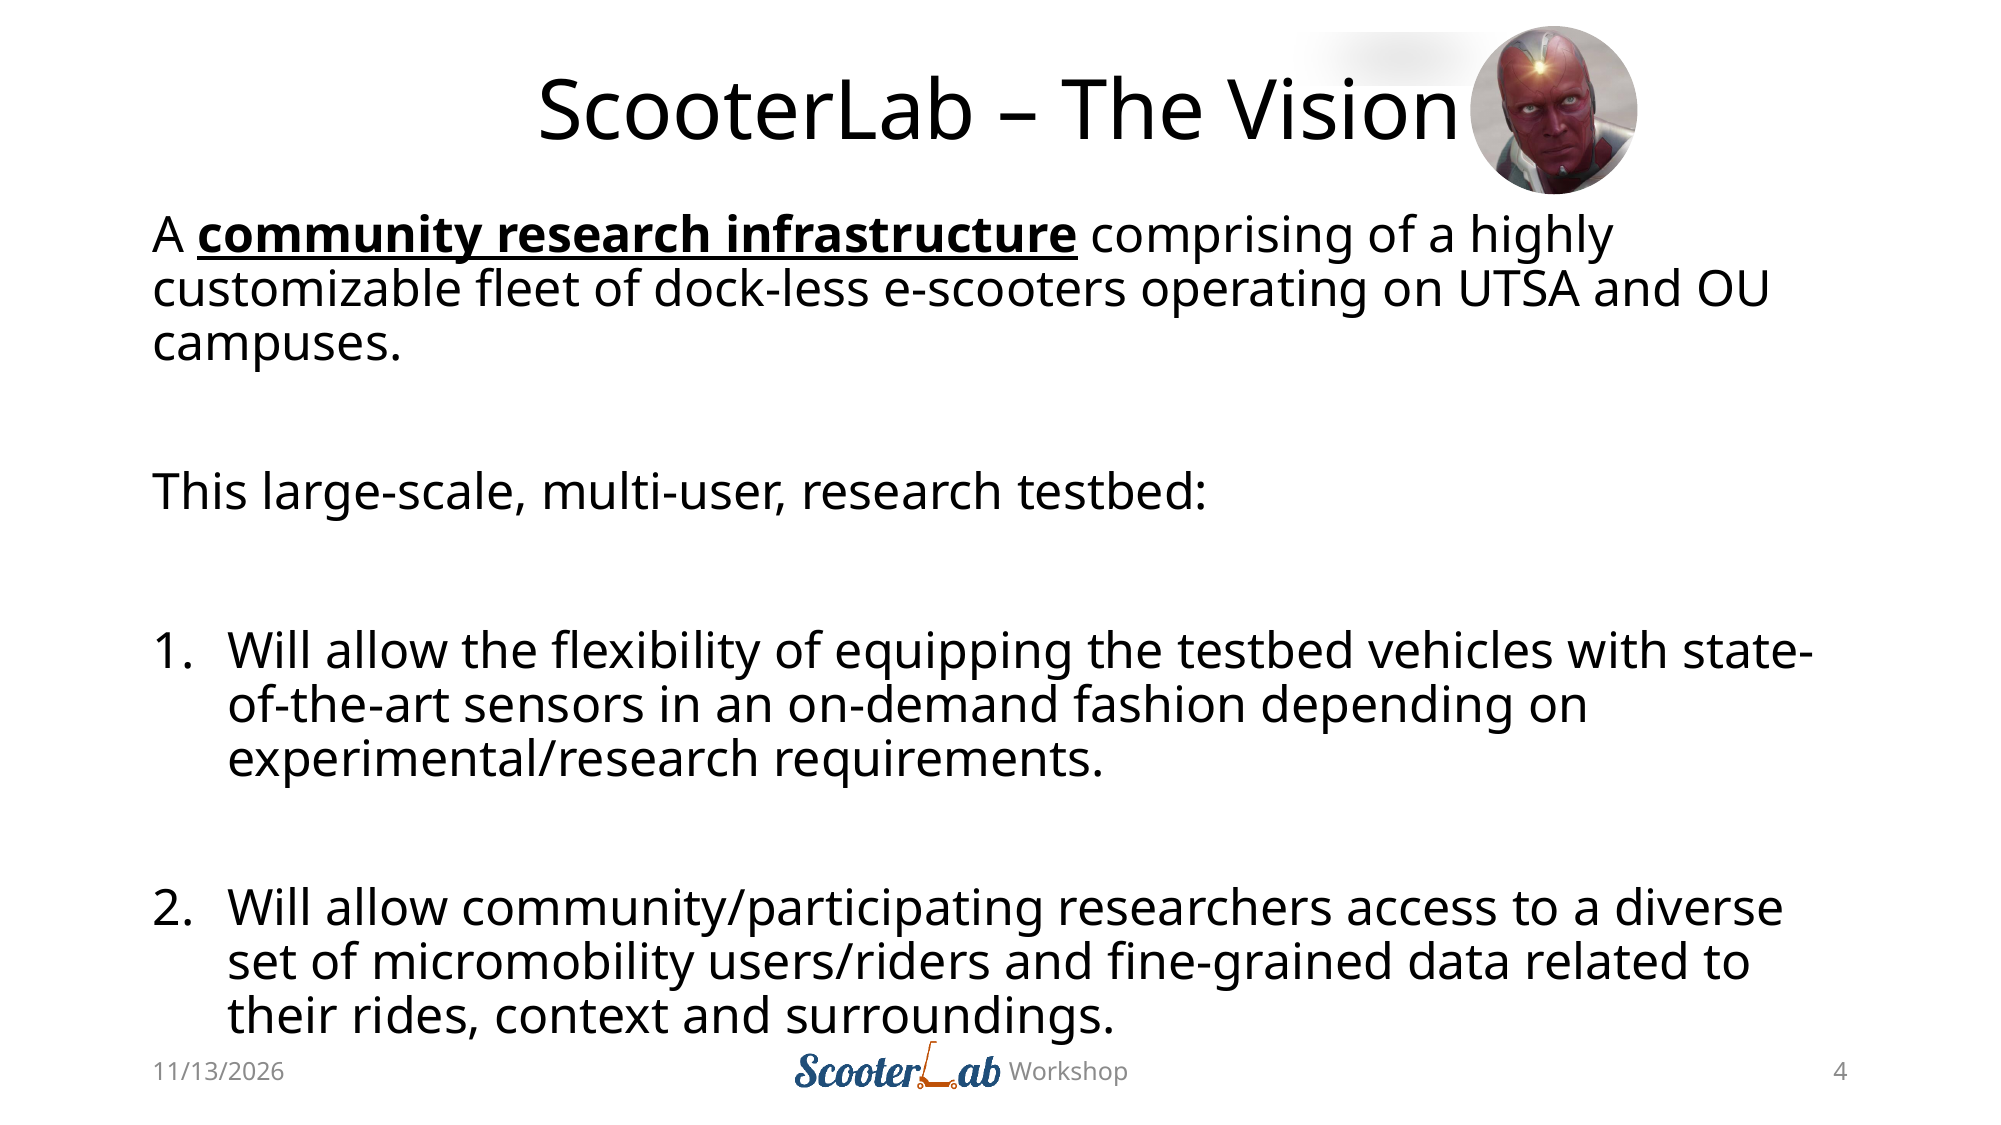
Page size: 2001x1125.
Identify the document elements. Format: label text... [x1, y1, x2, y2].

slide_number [137, 1042, 588, 1103]
list A community research infrastructure comprising of a highly customizable fleet of dock-less e-scooters operating on UTSA and OU campuses. This large-scale, multi-user, research testbed: Will allow the flexibility of equipping the testbed vehicles with state-of-the-art sensors in an on-demand fashion depending on experimental/research requirements. Will allow community/participating researchers access to a diverse set of micromobility users/riders and fine-grained data related to their rides, context and surroundings. [137, 201, 1863, 931]
slide_number 4 [1412, 1042, 1863, 1103]
title ScooterLab – The Vision [1638, 59, 1647, 166]
picture [790, 1038, 1005, 1093]
picture [1470, 26, 1638, 195]
footer ScooterLab Workshop [662, 1042, 1338, 1103]
title ScooterLab – The Vision [353, 59, 1470, 166]
